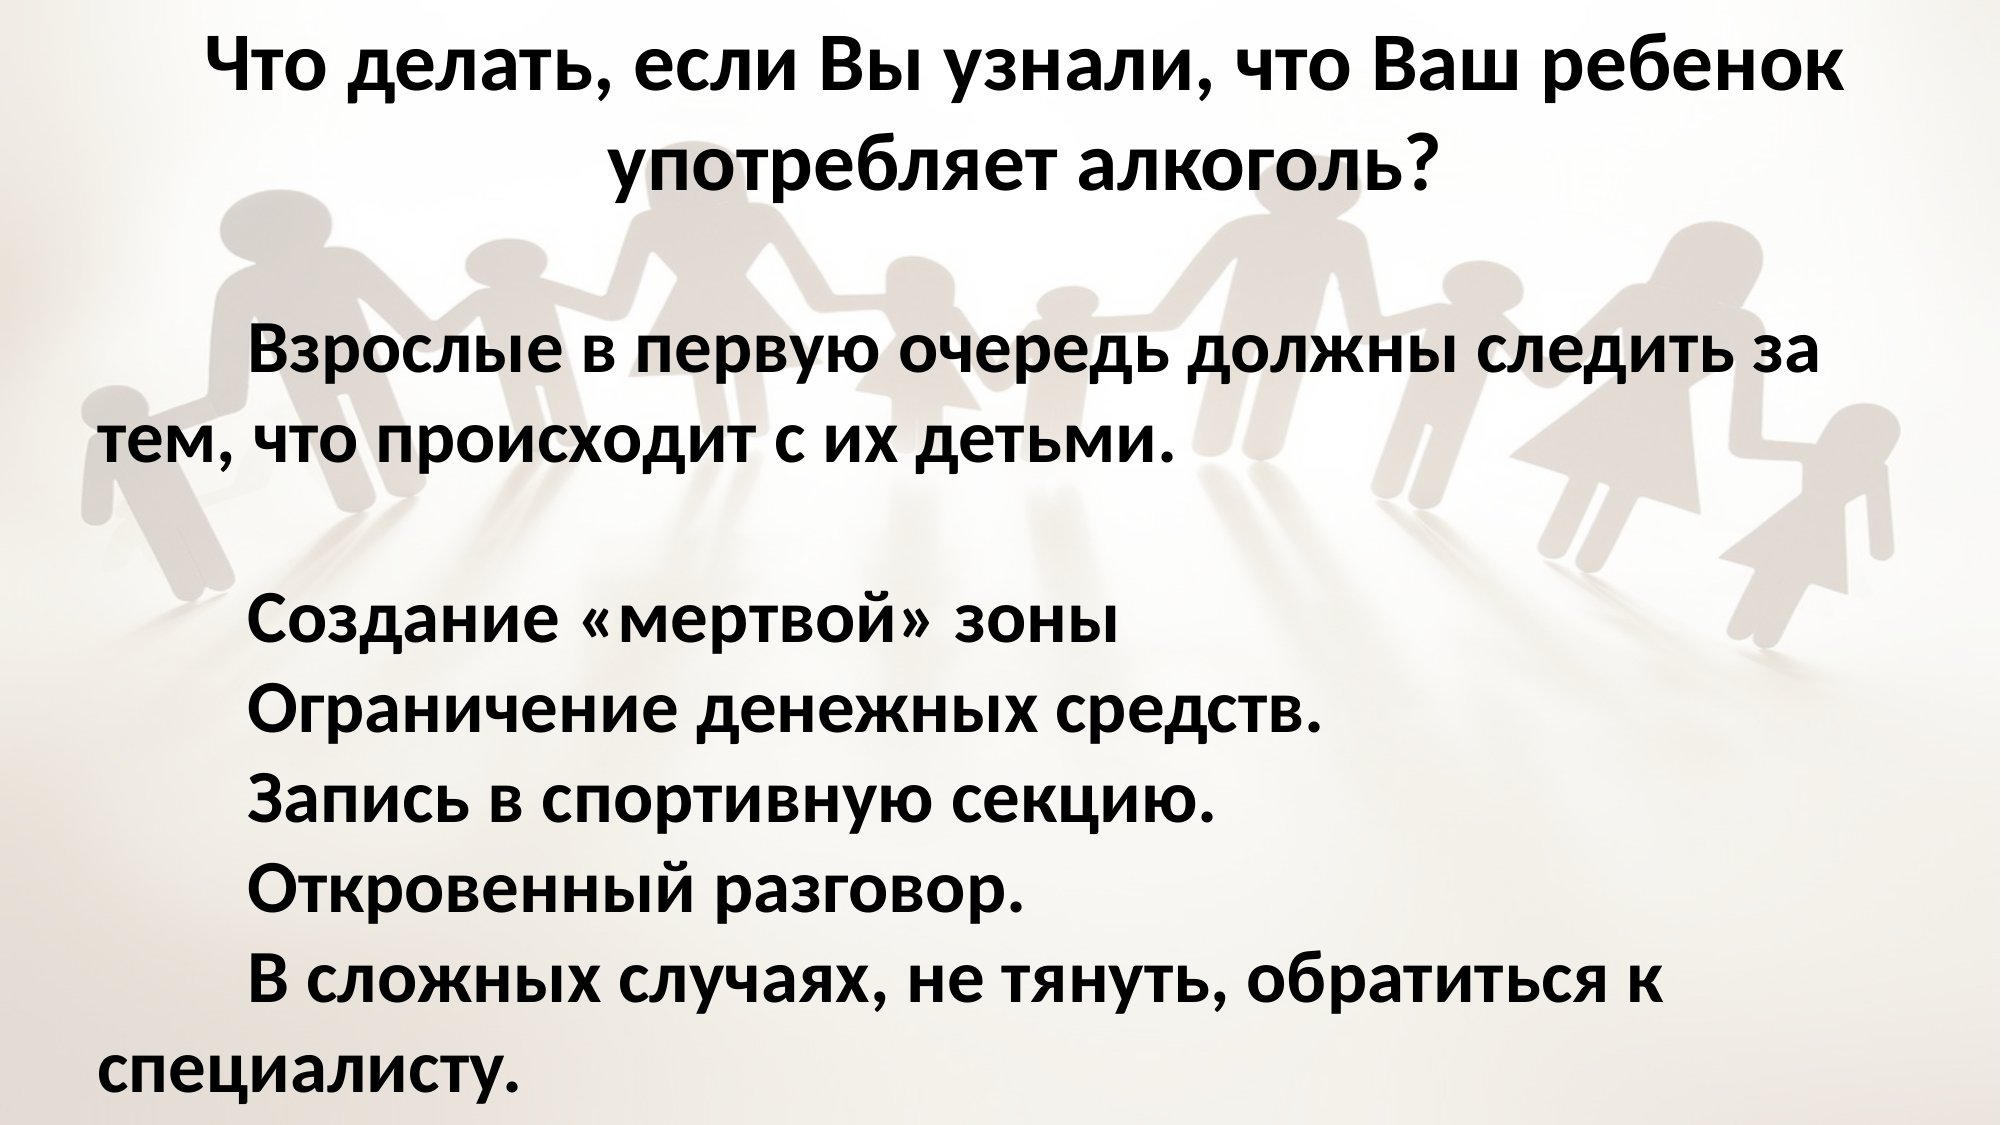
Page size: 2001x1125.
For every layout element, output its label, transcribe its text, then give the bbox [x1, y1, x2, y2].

text_box Что делать, если Вы узнали, что Ваш ребенок употребляет алкоголь? Взрослые в первую очередь должны следить за тем, что происходит с их детьми. Создание «мертвой» зоны Ограничение денежных средств. Запись в спортивную секцию. Откровенный разговор. В сложных случаях, не тянуть, обратиться к специалисту. [82, 0, 1969, 1115]
